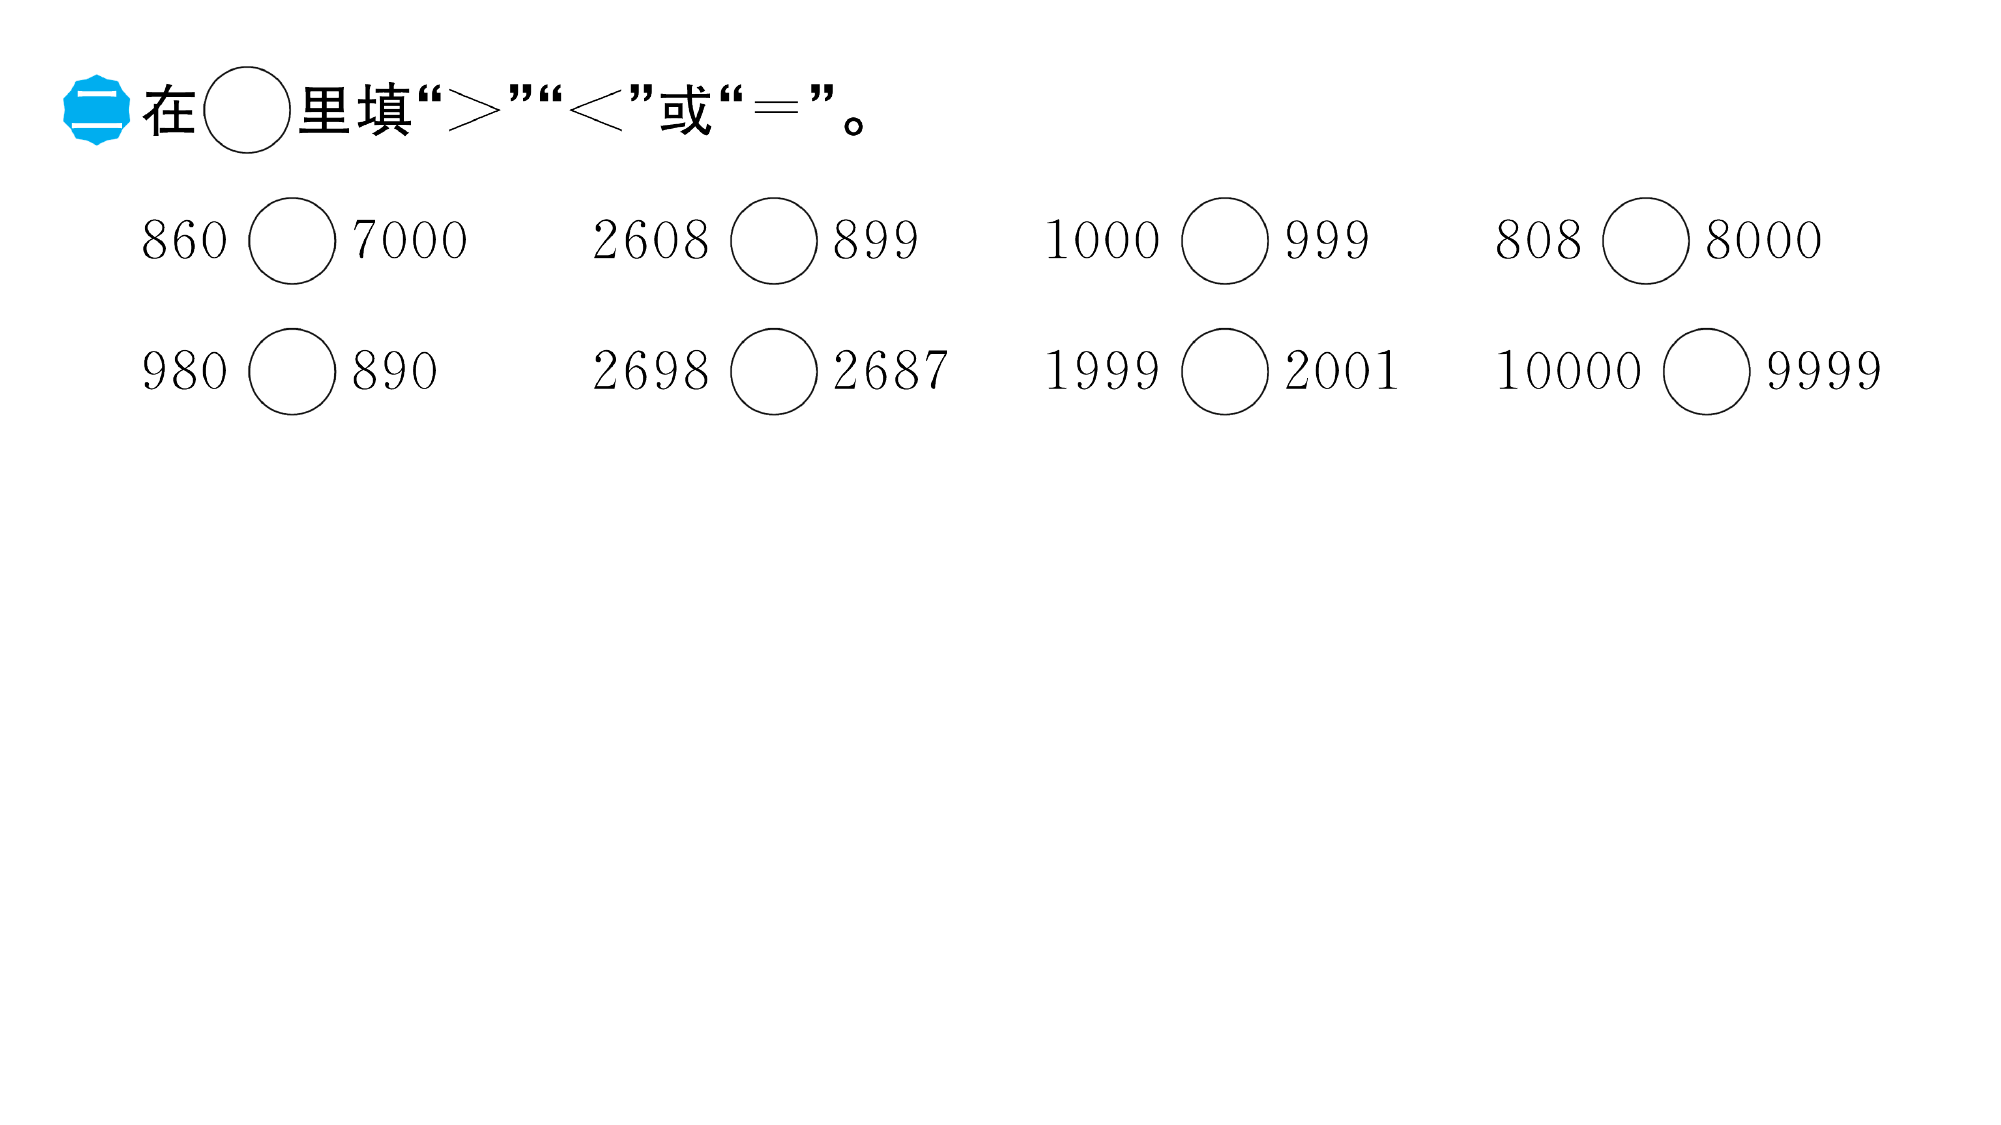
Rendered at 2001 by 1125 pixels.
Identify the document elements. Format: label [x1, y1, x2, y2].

picture [58, 58, 1949, 452]
